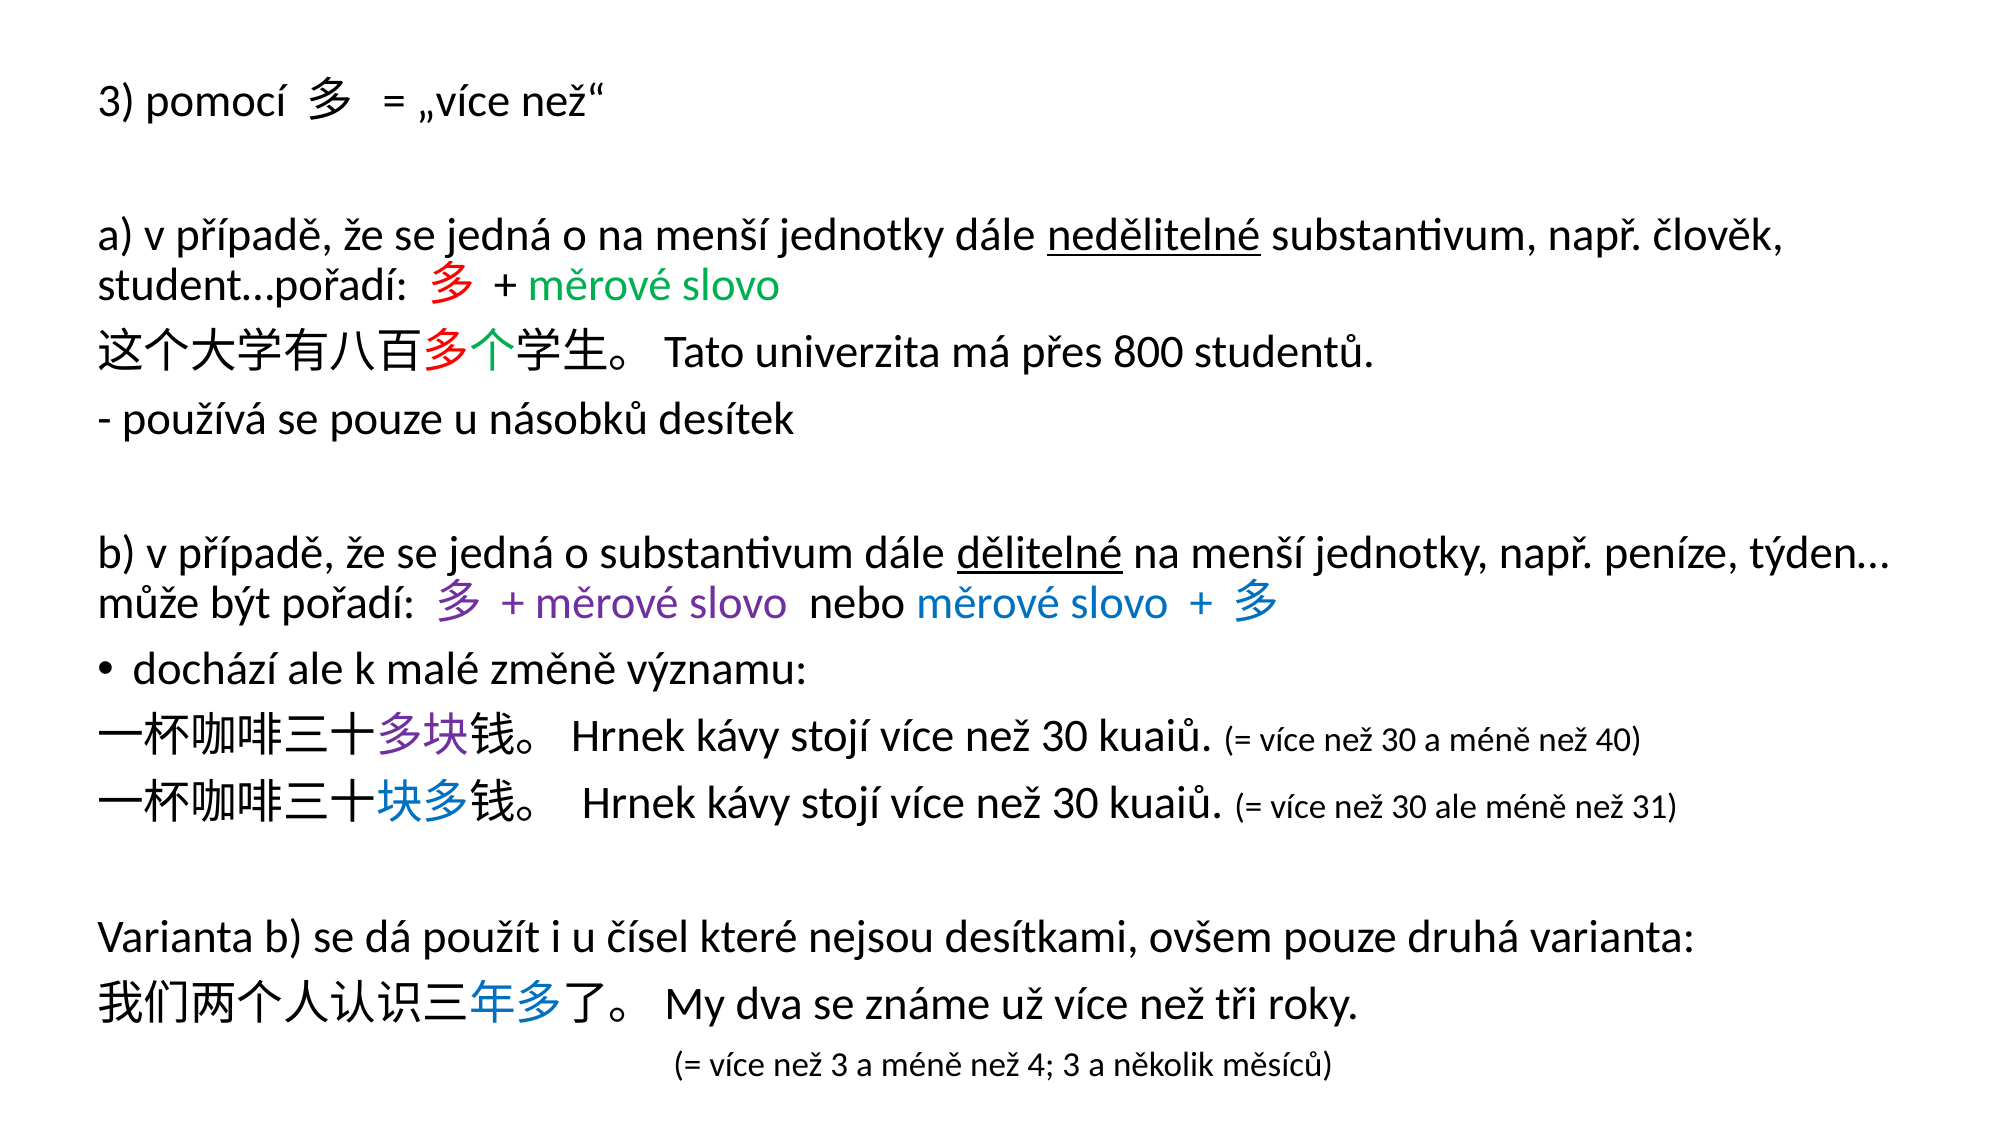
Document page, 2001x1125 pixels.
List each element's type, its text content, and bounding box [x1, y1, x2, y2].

list 3) pomocí 多 = „více než“ a) v případě, že se jedná o na menší jednotky dále nedělitelné substantivum, např. člověk, student…pořadí: 多 + měrové slovo 这个大学有八百多个学生。Tato univerzita má přes 800 studentů. - používá se pouze u násobků desítek b) v případě, že se jedná o substantivum dále dělitelné na menší jednotky, např. peníze, týden… může být pořadí: 多 + měrové slovo nebo měrové slovo + 多 dochází ale k malé změně významu: 一杯咖啡三十多块钱。Hrnek kávy stojí více než 30 kuaiů. (= více než 30 a méně než 40) 一杯咖啡三十块多钱。 Hrnek kávy stojí více než 30 kuaiů. (= více než 30 ale méně než 31) Varianta b) se dá použít i u čísel které nejsou desítkami, ovšem pouze druhá varianta: 我们两个人认识三年多了。My dva se známe už více než tři roky. (= více než 3 a méně než 4; 3 a několik měsíců) [82, 69, 1934, 1097]
